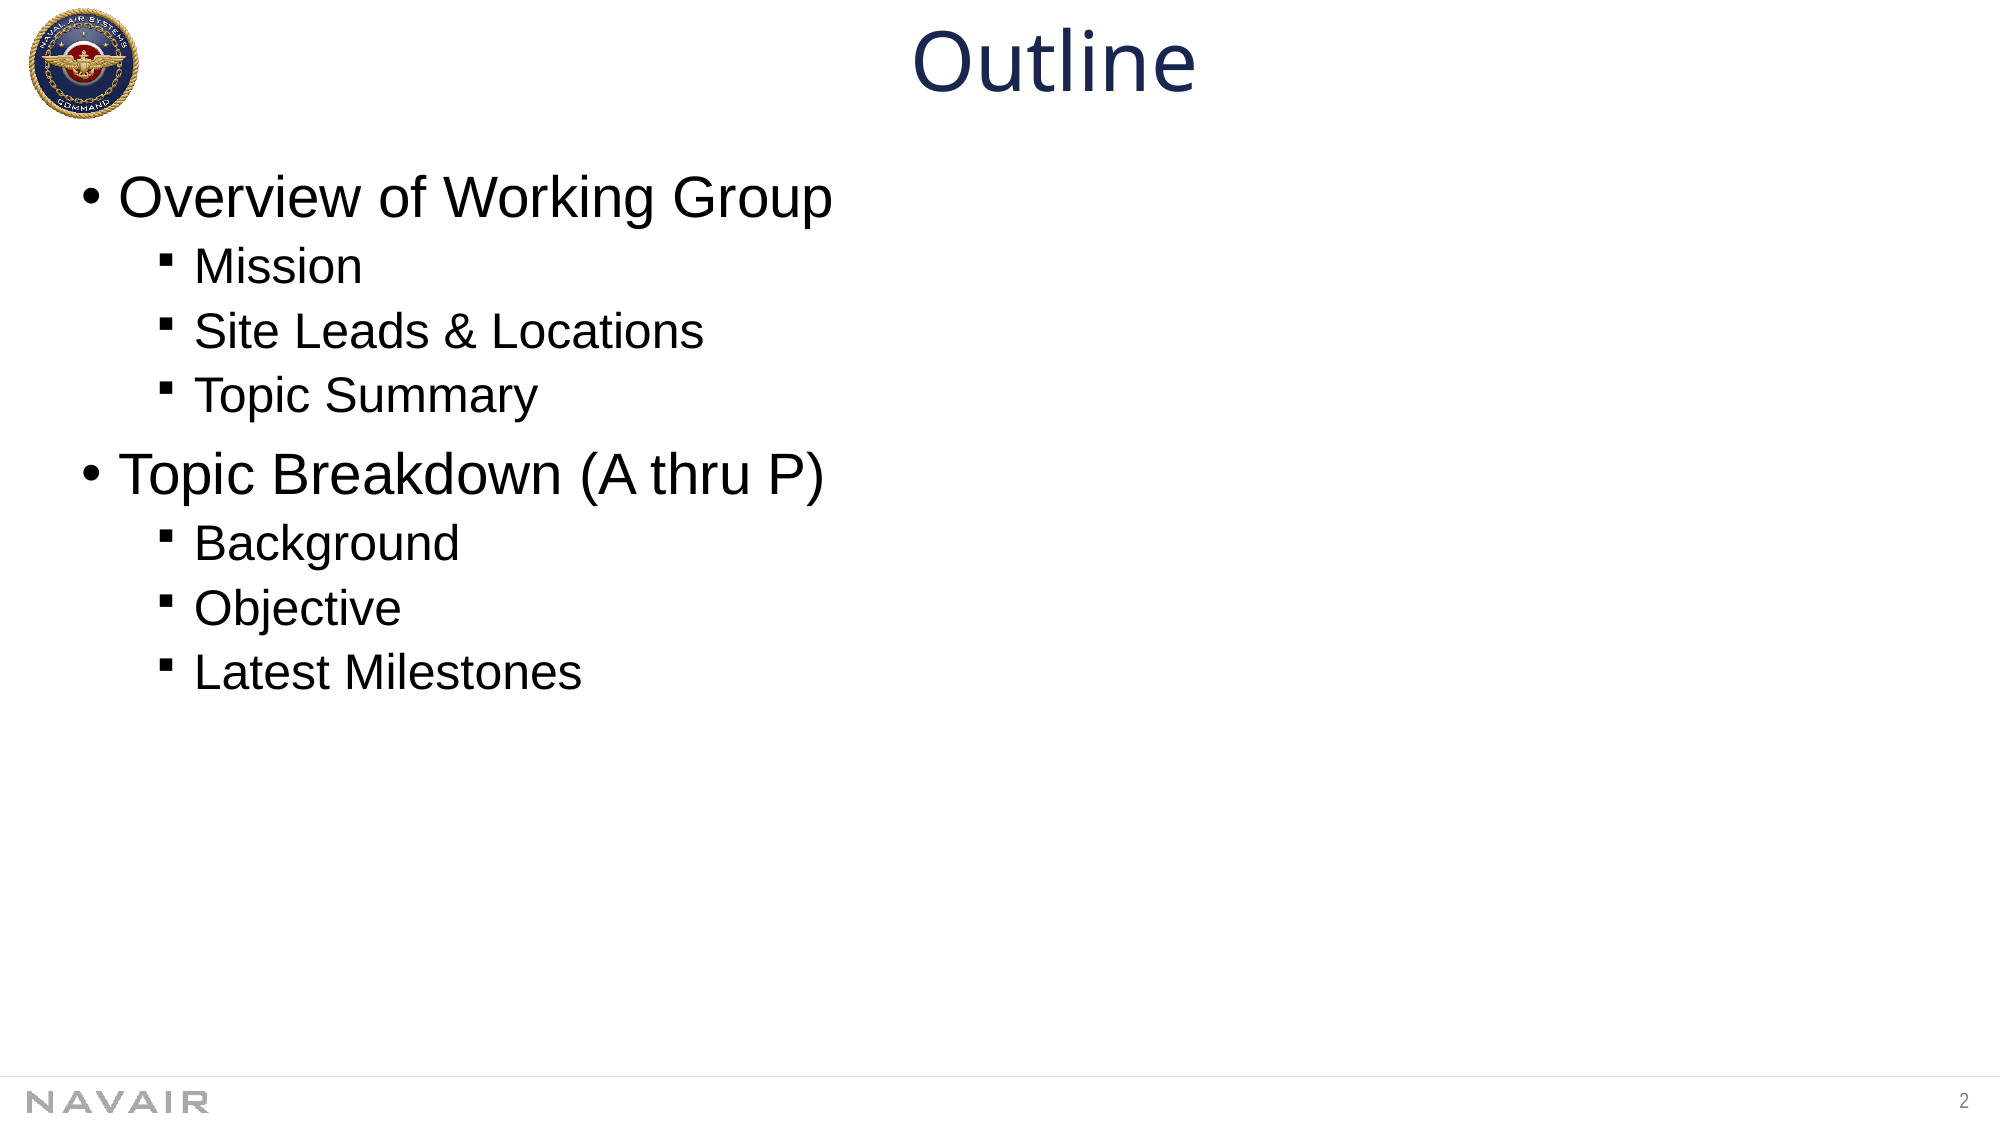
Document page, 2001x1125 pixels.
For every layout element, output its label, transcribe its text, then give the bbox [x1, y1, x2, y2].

title Outline [175, 11, 1934, 118]
list Overview of Working Group Mission Site Leads & Locations Topic Summary Topic Breakdown (A thru P) Background Objective Latest Milestones [66, 159, 1934, 1069]
picture [27, 1091, 209, 1113]
picture [22, 1, 145, 125]
